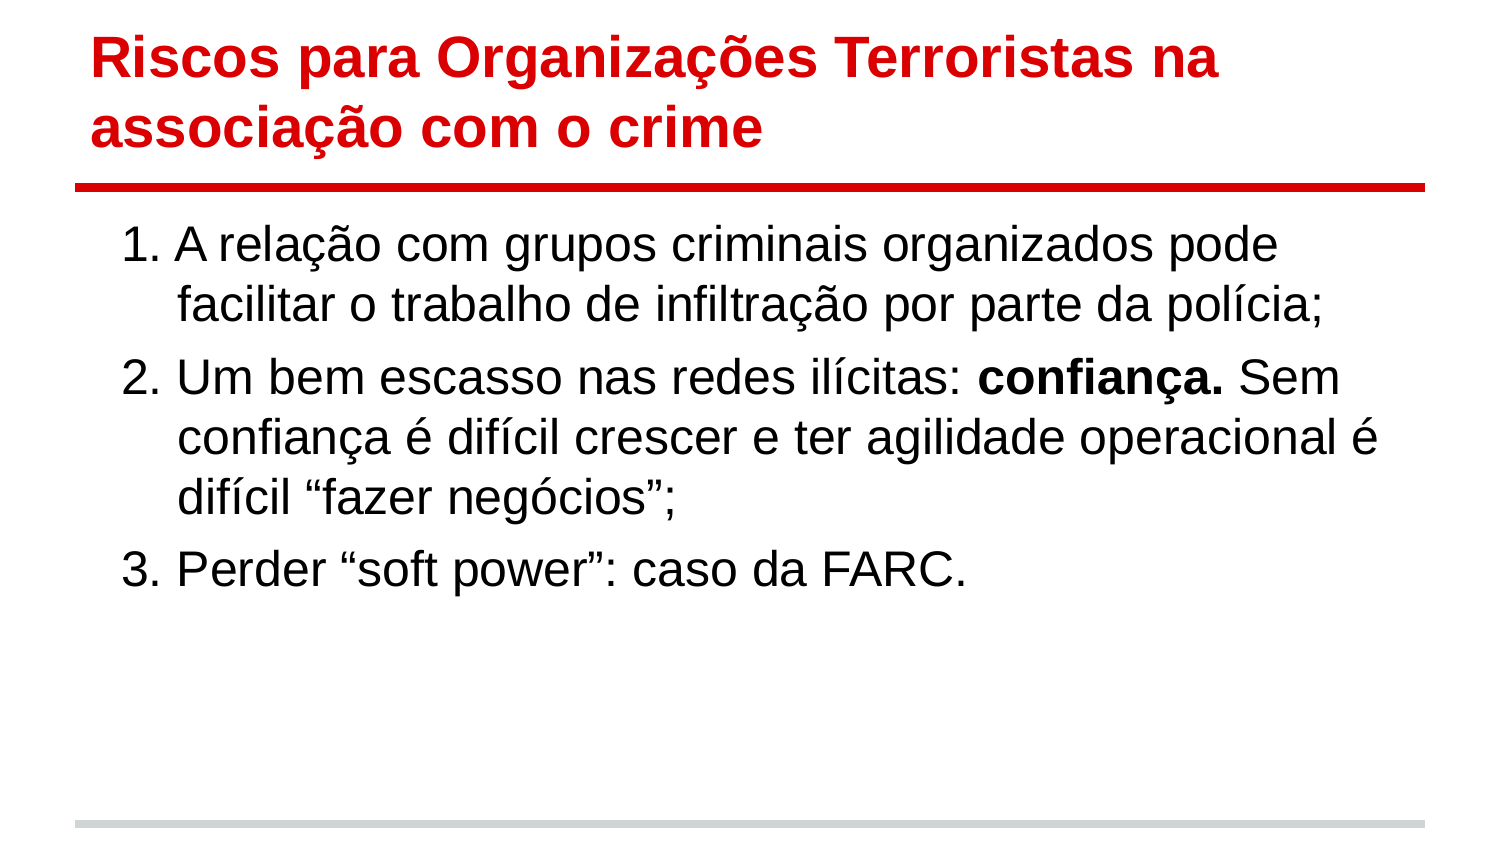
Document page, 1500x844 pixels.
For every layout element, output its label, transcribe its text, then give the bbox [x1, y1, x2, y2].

title Riscos para Organizações Terroristas na associação com o crime [75, 33, 1425, 175]
list 1. A relação com grupos criminais organizados pode facilitar o trabalho de infiltração por parte da polícia; 2. Um bem escasso nas redes ilícitas: confiança. Sem confiança é difícil crescer e ter agilidade operacional é difícil “fazer negócios”; 3. Perder “soft power”: caso da FARC. [75, 196, 1425, 808]
